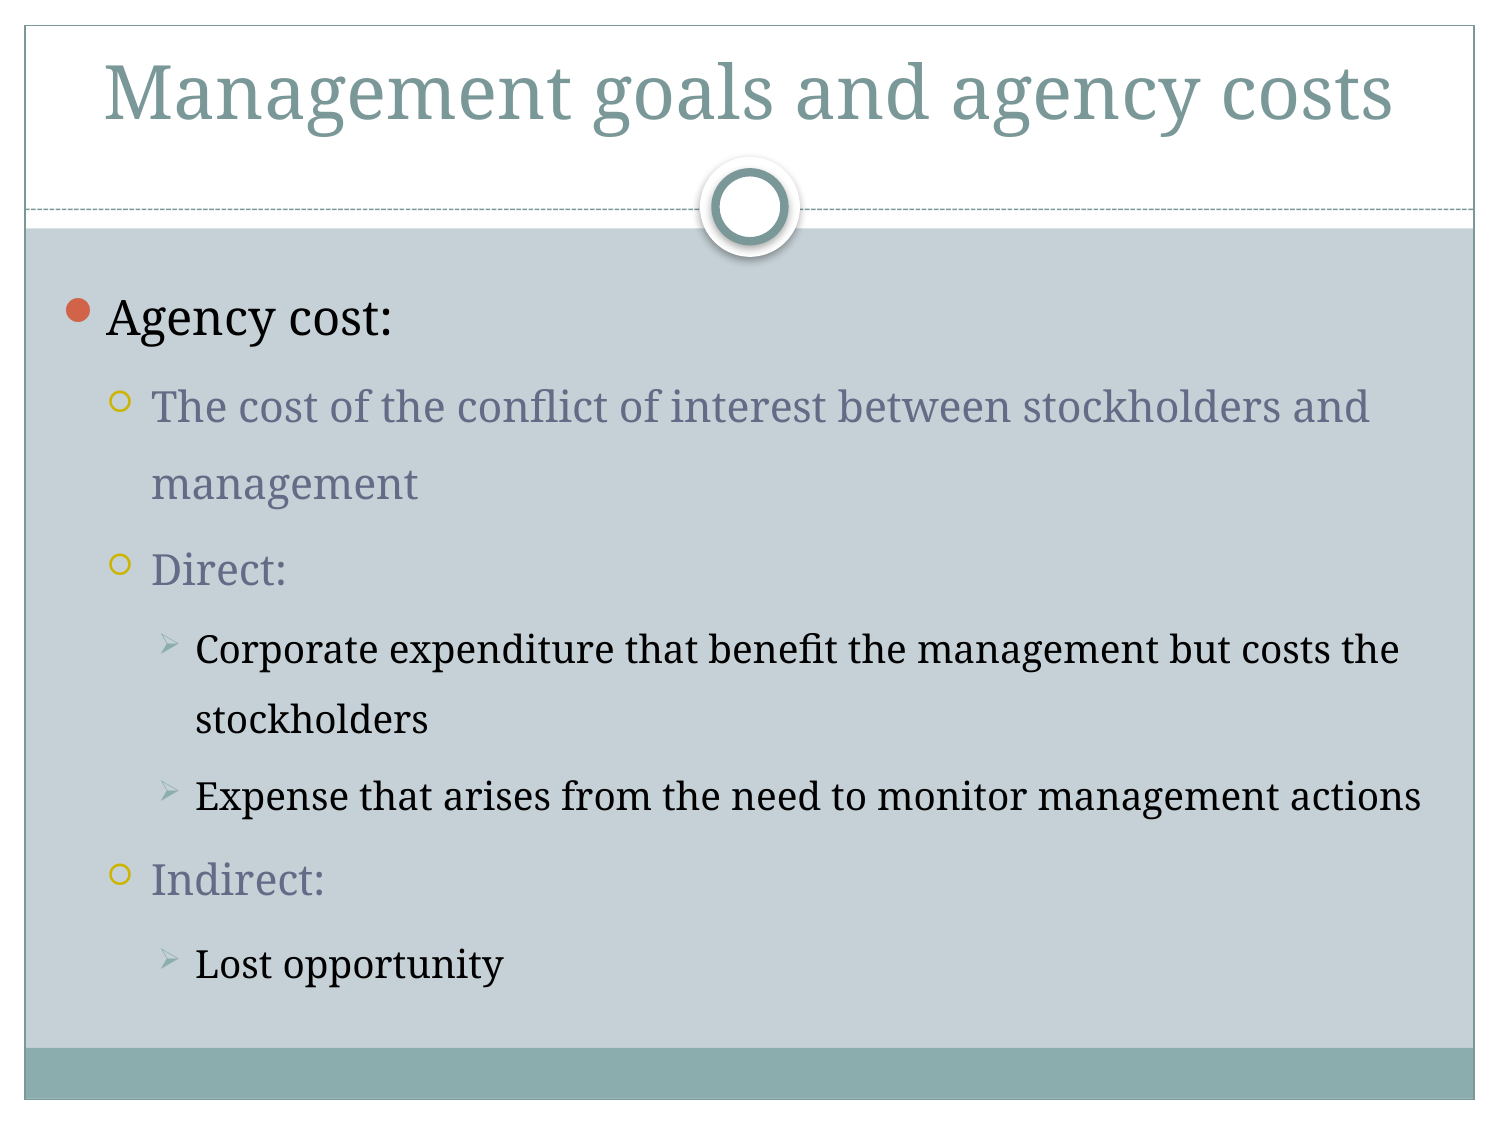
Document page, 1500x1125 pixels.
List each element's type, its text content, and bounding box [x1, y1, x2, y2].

title Management goals and agency costs [49, 37, 1450, 162]
list Agency cost: The cost of the conflict of interest between stockholders and management Direct: Corporate expenditure that benefit the management but costs the stockholders Expense that arises from the need to monitor management actions Indirect: Lost opportunity [49, 250, 1445, 1001]
